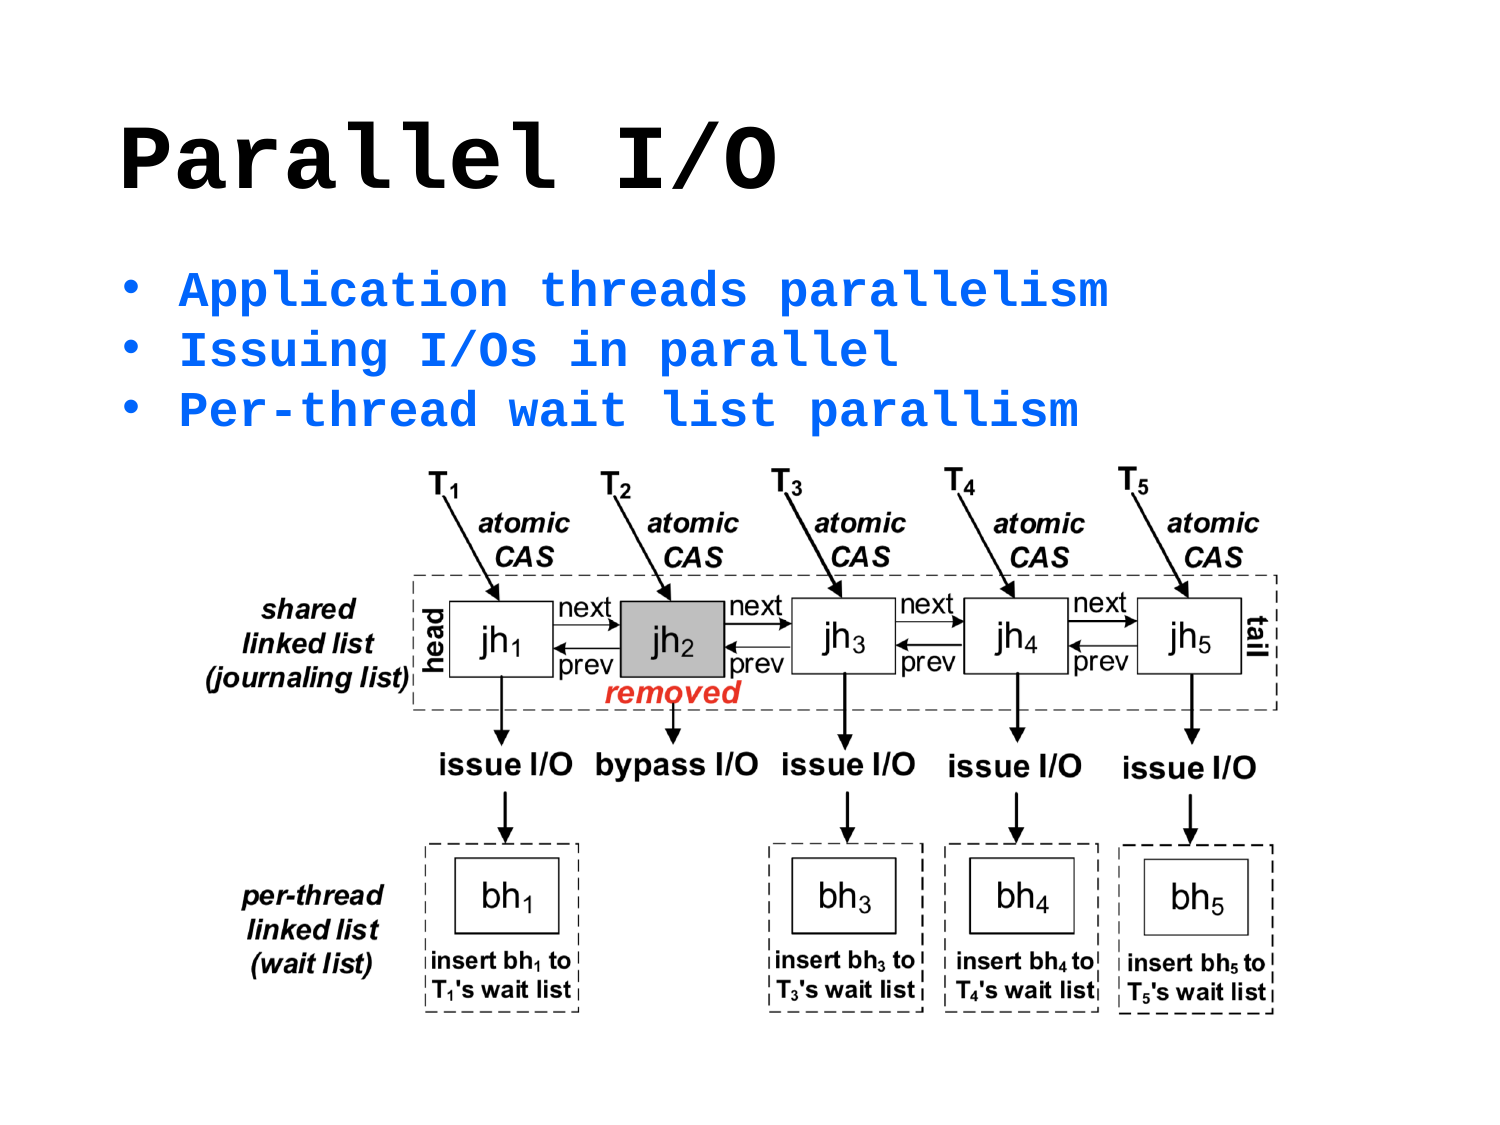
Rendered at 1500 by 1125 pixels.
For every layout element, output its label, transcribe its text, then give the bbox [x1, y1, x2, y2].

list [173, 448, 1327, 1043]
title Parallel I/O [103, 59, 1397, 258]
text_box Application threads parallelism Issuing I/Os in parallel Per-thread wait list parallism [107, 249, 1154, 444]
